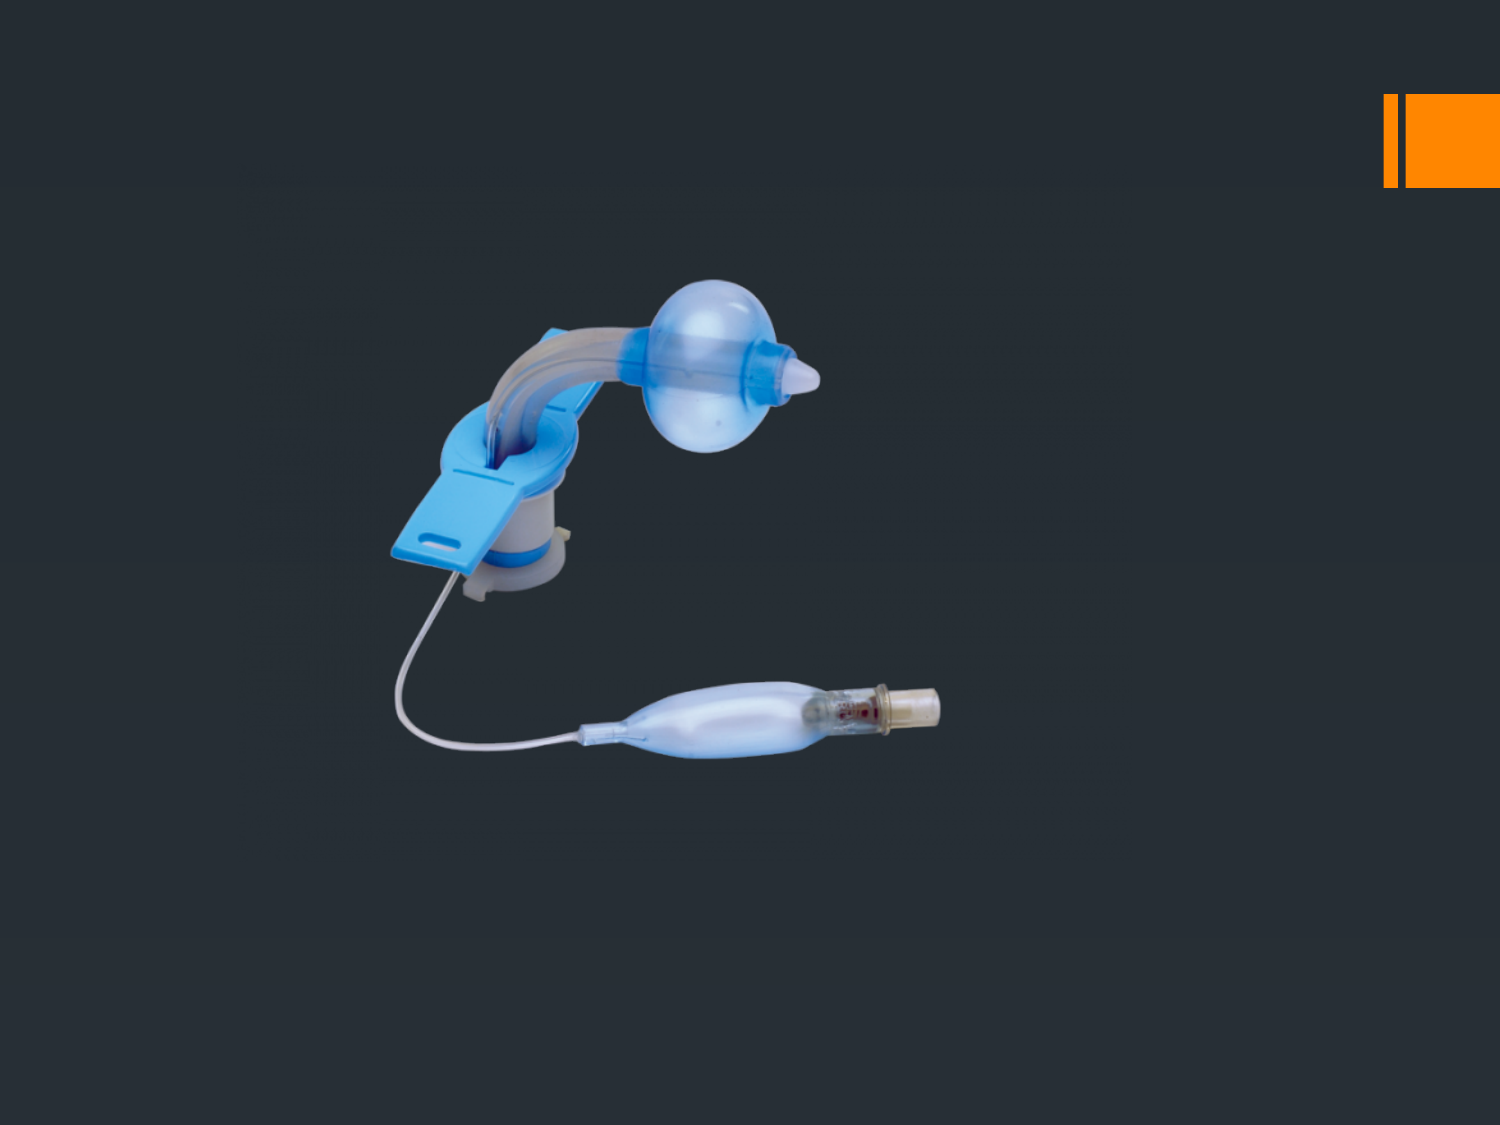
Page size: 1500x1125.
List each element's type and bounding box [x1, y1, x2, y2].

picture [236, 162, 1133, 863]
